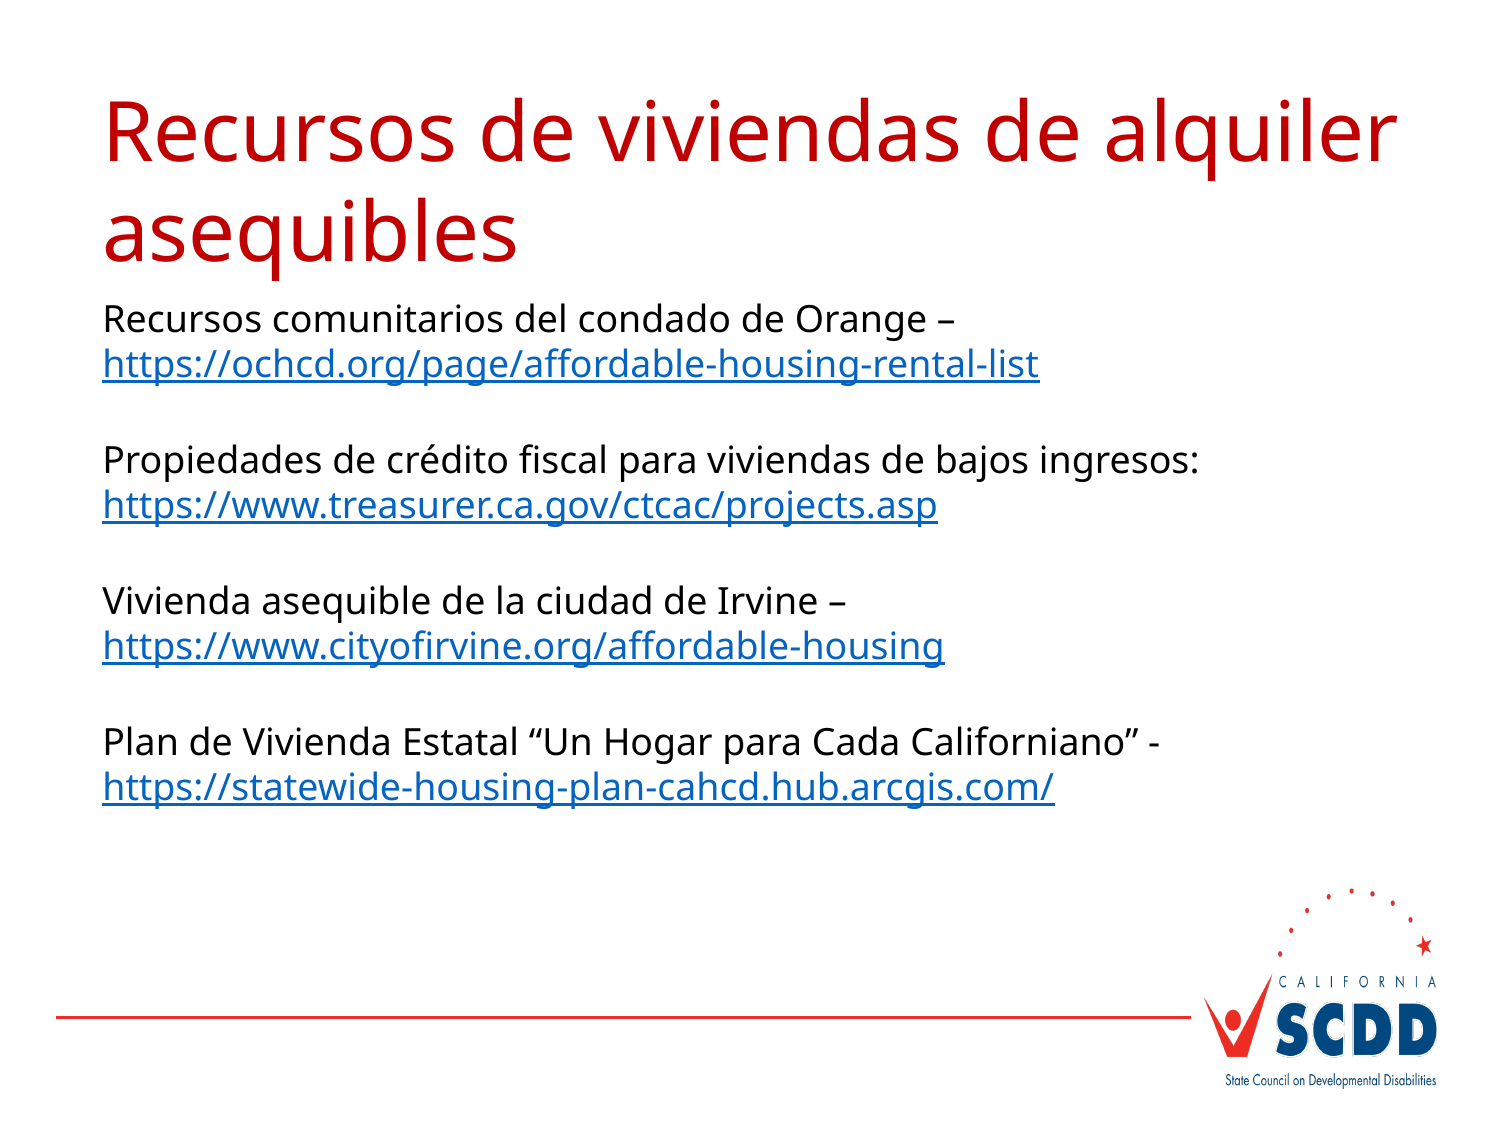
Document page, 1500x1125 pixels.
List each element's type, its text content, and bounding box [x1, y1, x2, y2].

text_box Recursos de viviendas de alquiler asequibles [87, 70, 1463, 286]
text_box Recursos comunitarios del condado de Orange –https://ochcd.org/page/affordable-housing-rental-list Propiedades de crédito fiscal para viviendas de bajos ingresos: https://www.treasurer.ca.gov/ctcac/projects.asp Vivienda asequible de la ciudad de Irvine –https://www.cityofirvine.org/affordable-housing Plan de Vivienda Estatal “Un Hogar para Cada Californiano” -https://statewide-housing-plan-cahcd.hub.arcgis.com/ [87, 287, 1275, 957]
picture [1197, 879, 1444, 1098]
